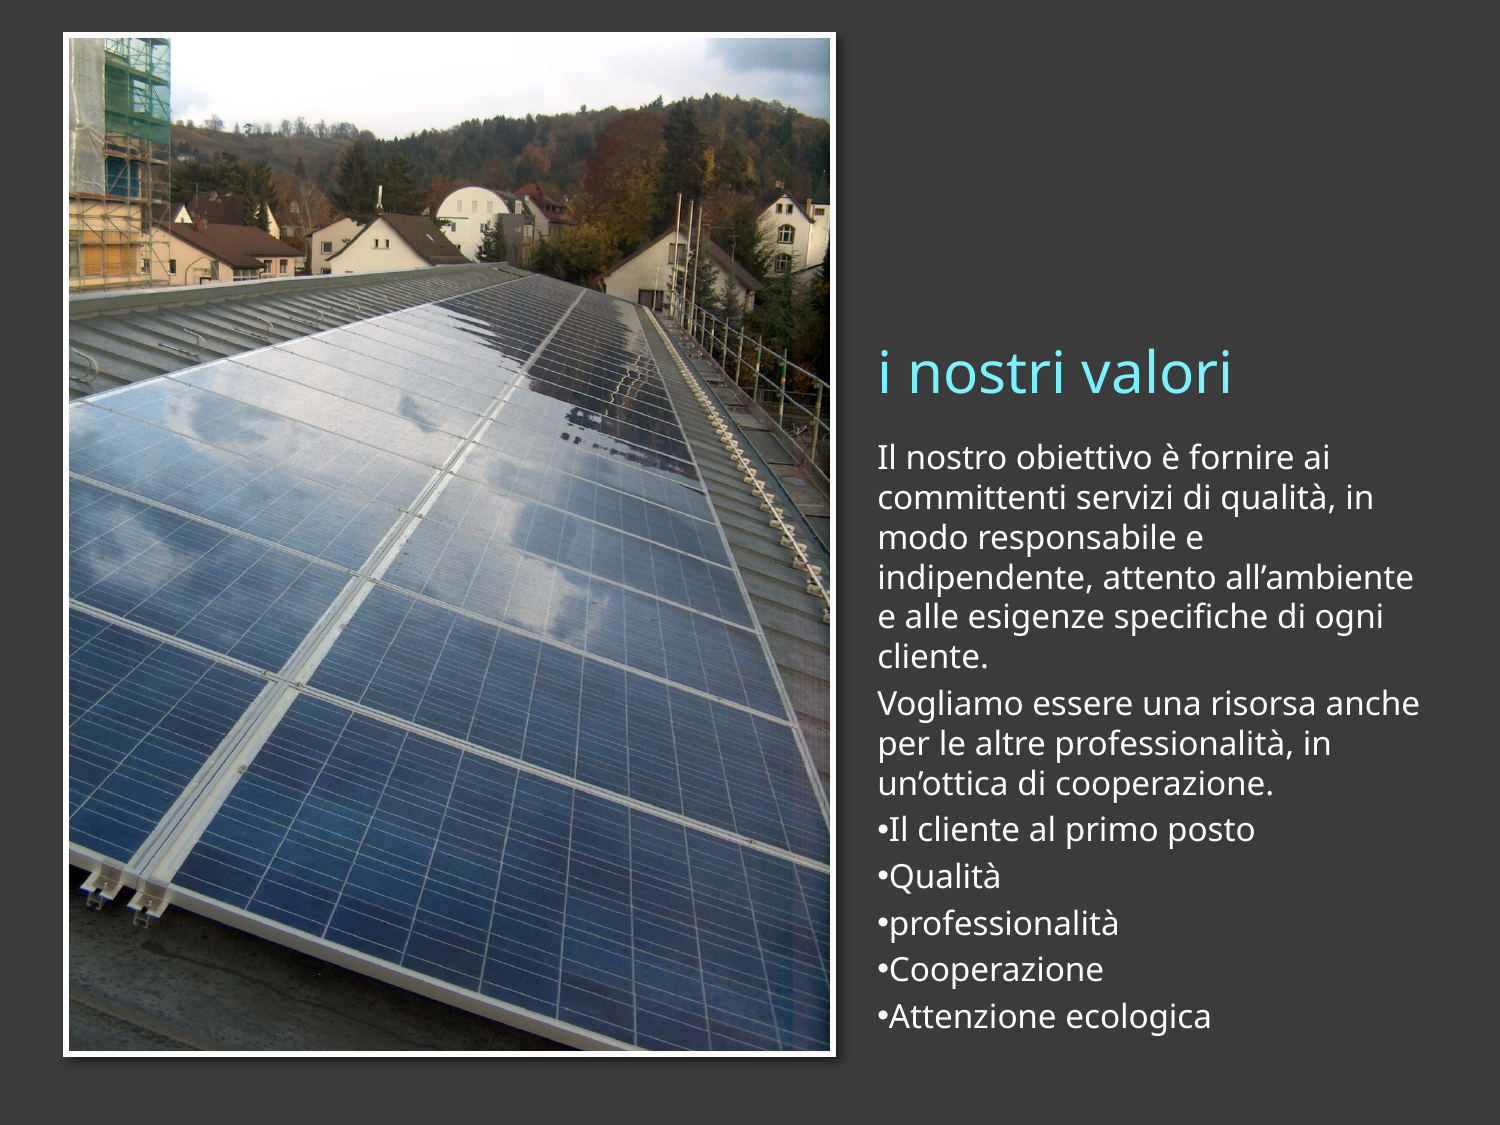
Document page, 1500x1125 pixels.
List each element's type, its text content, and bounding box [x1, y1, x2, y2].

picture [68, 37, 831, 1052]
list Il nostro obiettivo è fornire ai committenti servizi di qualità, in modo responsabile e indipendente, attento all’ambiente e alle esigenze specifiche di ogni cliente. Vogliamo essere una risorsa anche per le altre professionalità, in un’ottica di cooperazione. Il cliente al primo posto Qualità professionalità Cooperazione Attenzione ecologica [862, 500, 1438, 1050]
text_box i nostri valori [862, 328, 1457, 413]
